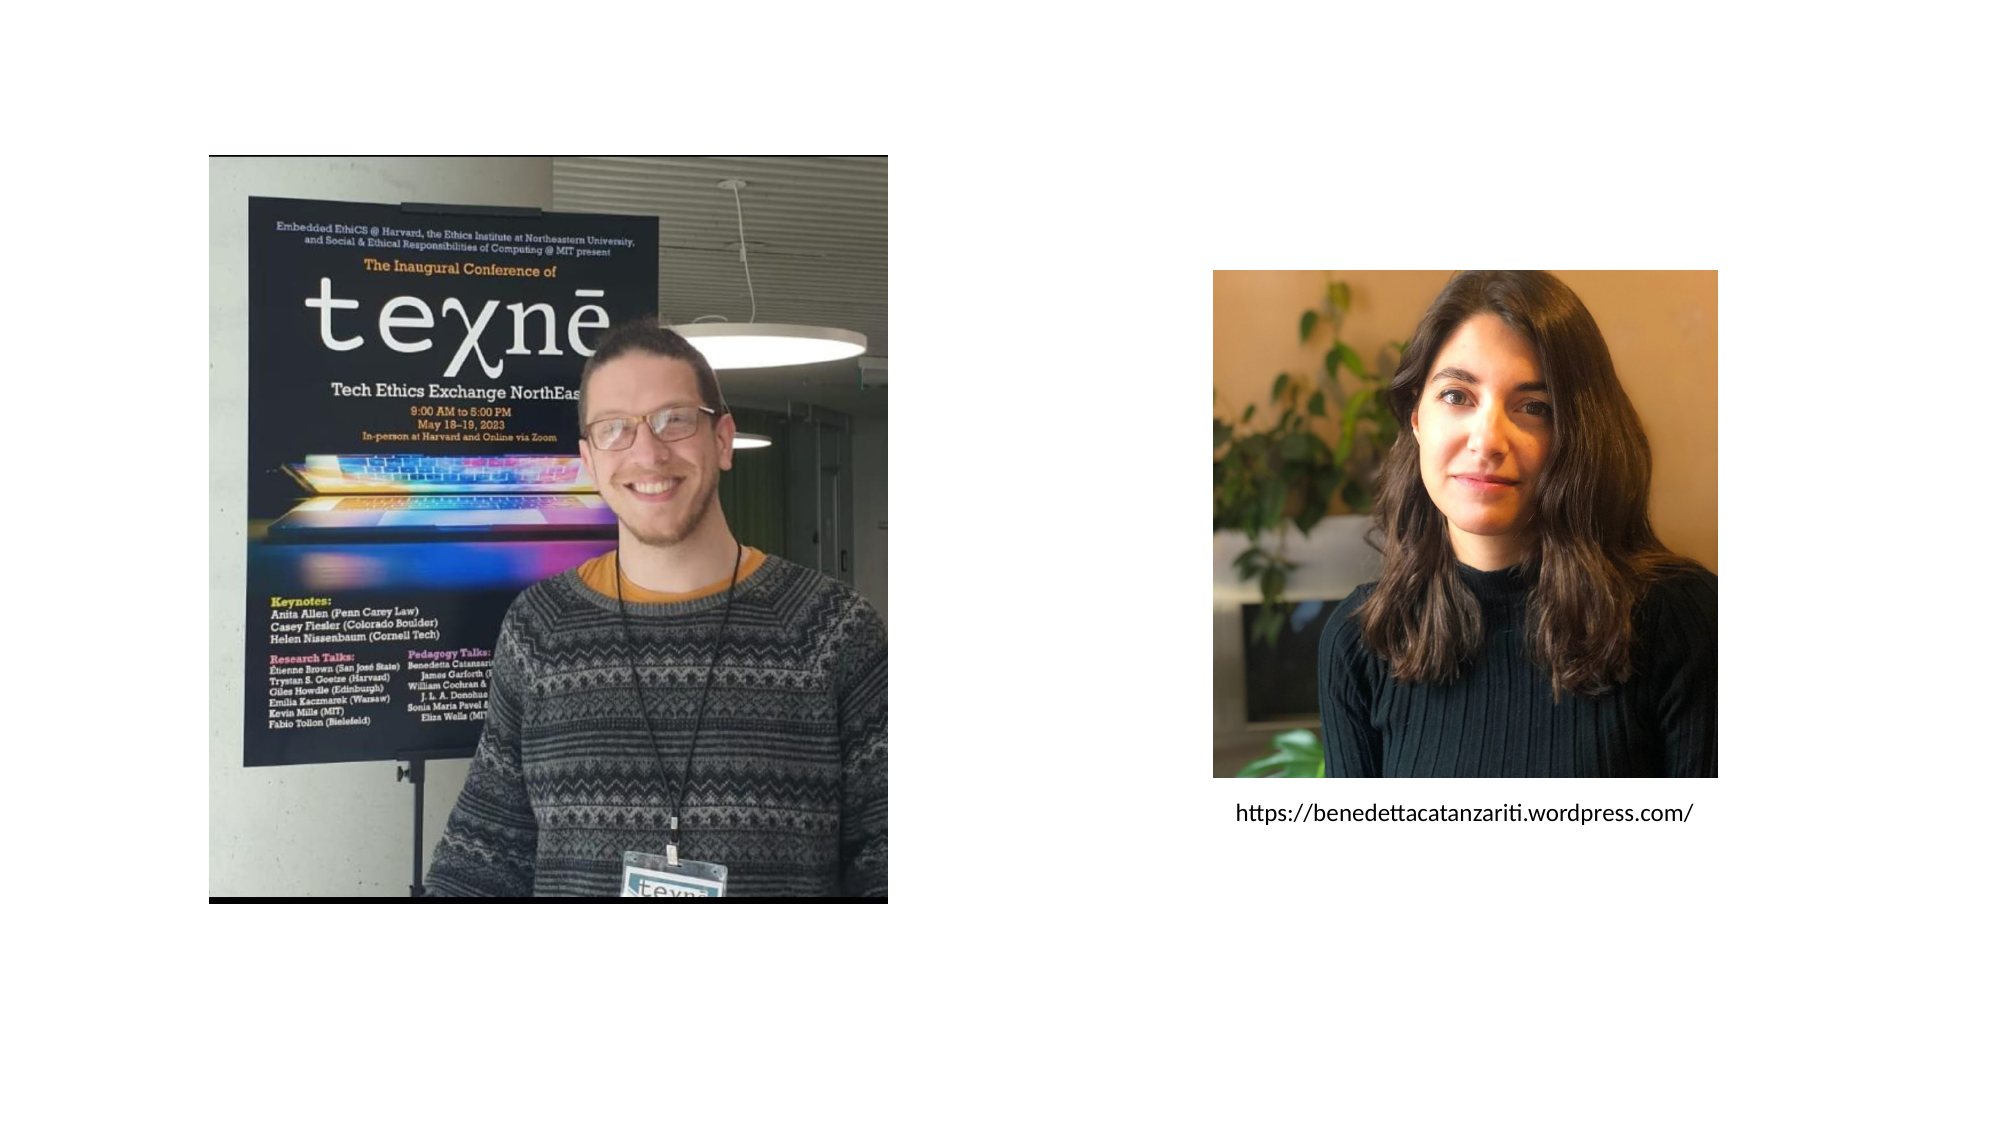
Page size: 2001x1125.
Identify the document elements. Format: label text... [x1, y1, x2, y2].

picture [209, 155, 888, 904]
text_box https://benedettacatanzariti.wordpress.com/ [1178, 788, 1752, 834]
picture [1213, 270, 1718, 778]
